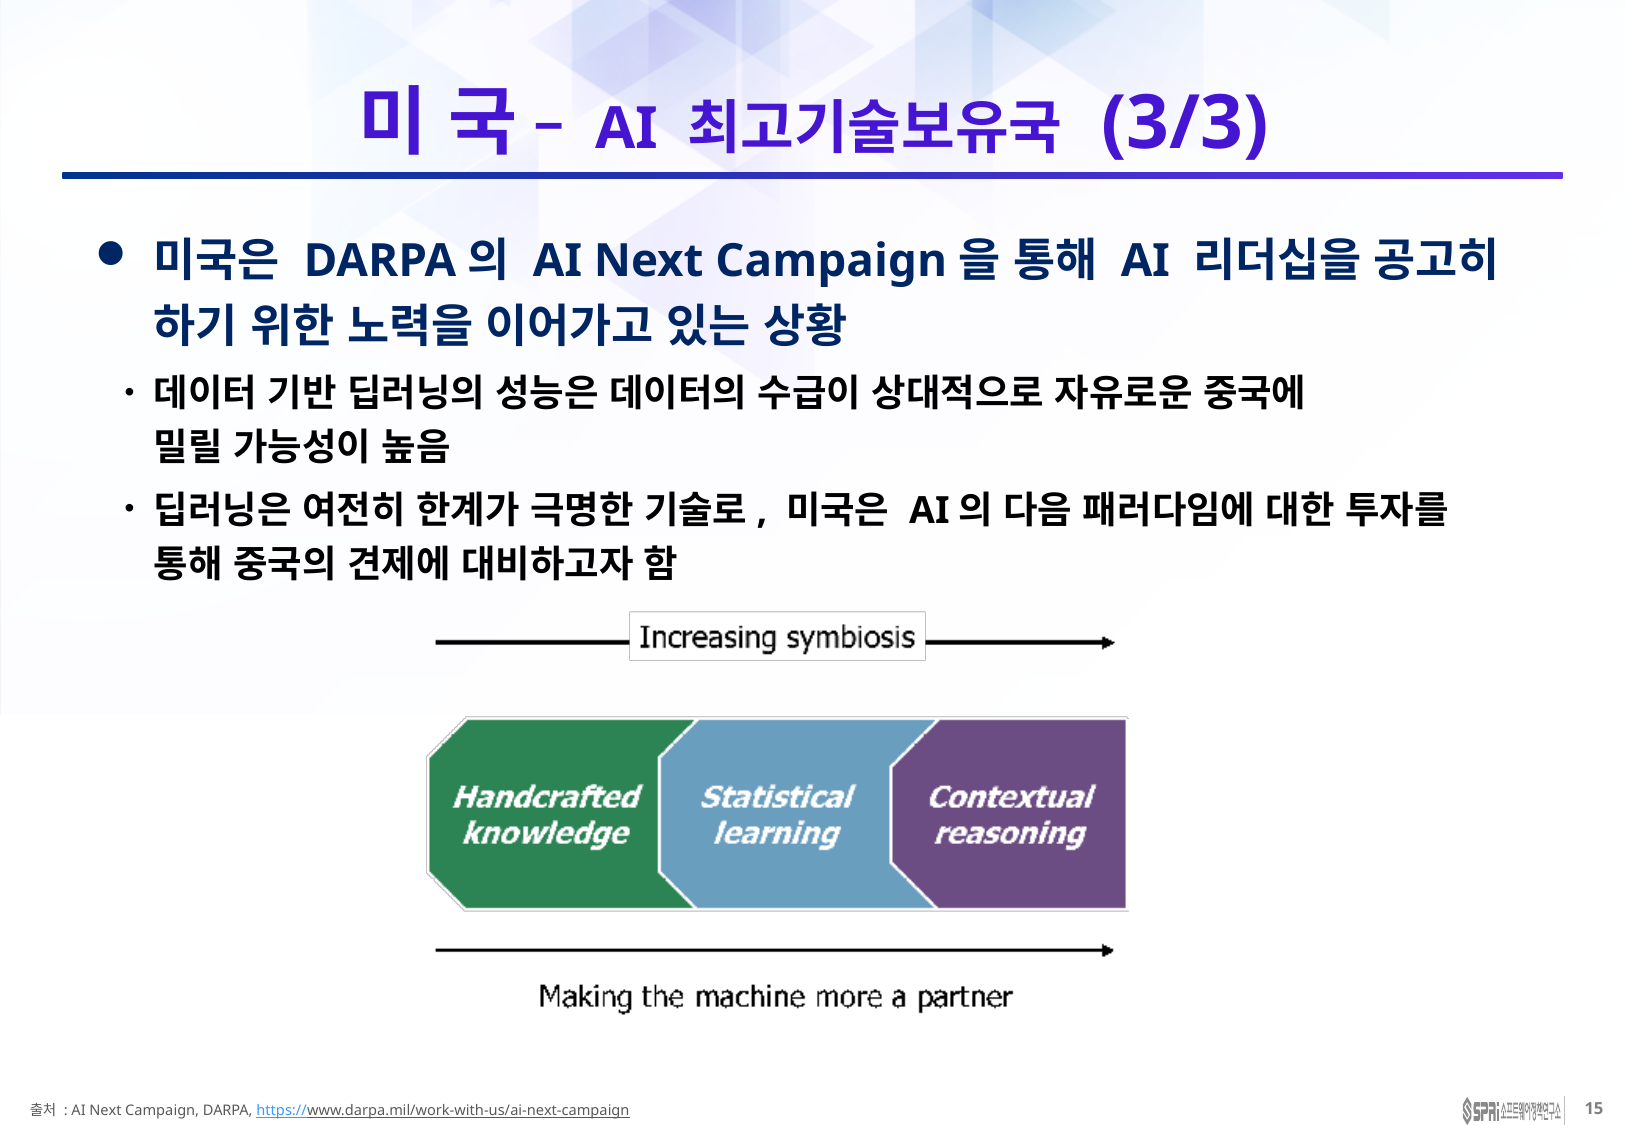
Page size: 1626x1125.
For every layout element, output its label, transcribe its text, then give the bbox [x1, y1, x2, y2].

title 미 국 – AI 최고기술보유국 (3/3) [0, 2, 1625, 173]
list 출처 : AI Next Campaign, DARPA, https://www.darpa.mil/work-with-us/ai-next-campaign [0, 1084, 1463, 1125]
picture [0, 173, 1625, 715]
picture [425, 609, 1129, 1032]
list 미국은 DARPA의 AI Next Campaign을 통해 AI 리더십을 공고히 하기 위한 노력을 이어가고 있는 상황 데이터 기반 딥러닝의 성능은 데이터의 수급이 상대적으로 자유로운 중국에 밀릴 가능성이 높음 딥러닝은 여전히 한계가 극명한 기술로, 미국은 AI의 다음 패러다임에 대한 투자를 통해 중국의 견제에 대비하고자 함 [62, 196, 1563, 1071]
